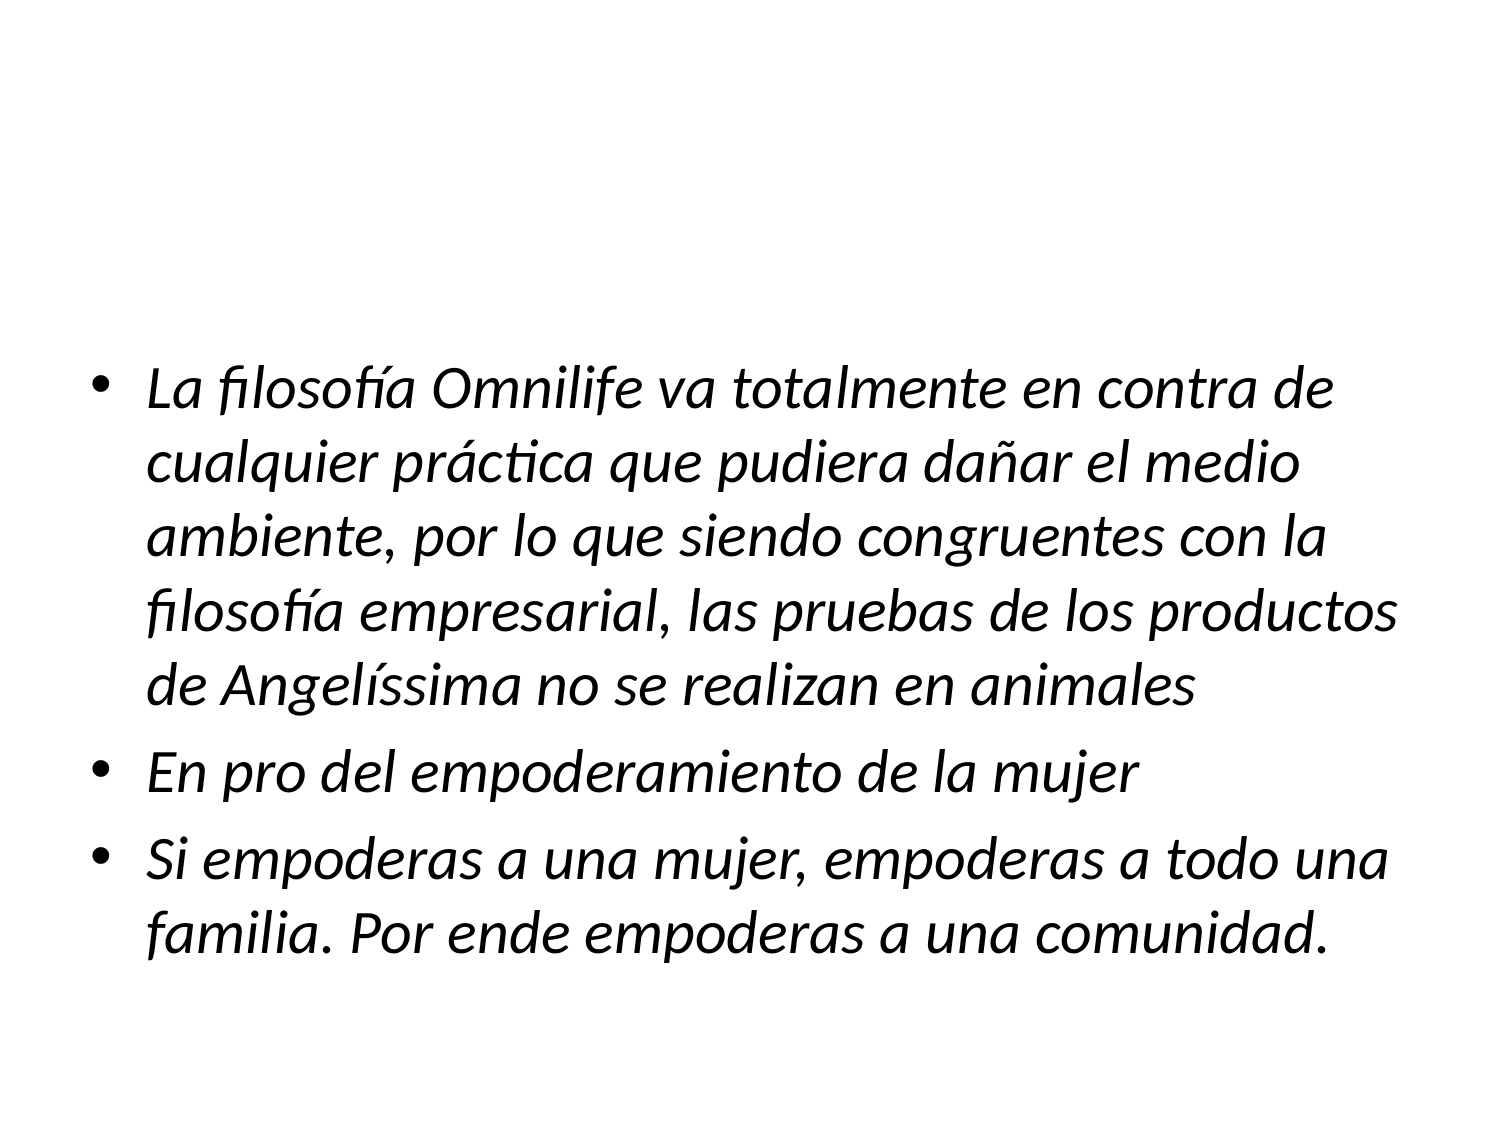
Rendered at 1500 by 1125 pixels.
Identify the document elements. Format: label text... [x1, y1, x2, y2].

list La filosofía Omnilife va totalmente en contra de cualquier práctica que pudiera dañar el medio ambiente, por lo que siendo congruentes con la filosofía empresarial, las pruebas de los productos de Angelíssima no se realizan en animales En pro del empoderamiento de la mujer Si empoderas a una mujer, empoderas a todo una familia. Por ende empoderas a una comunidad. [75, 78, 1425, 1005]
